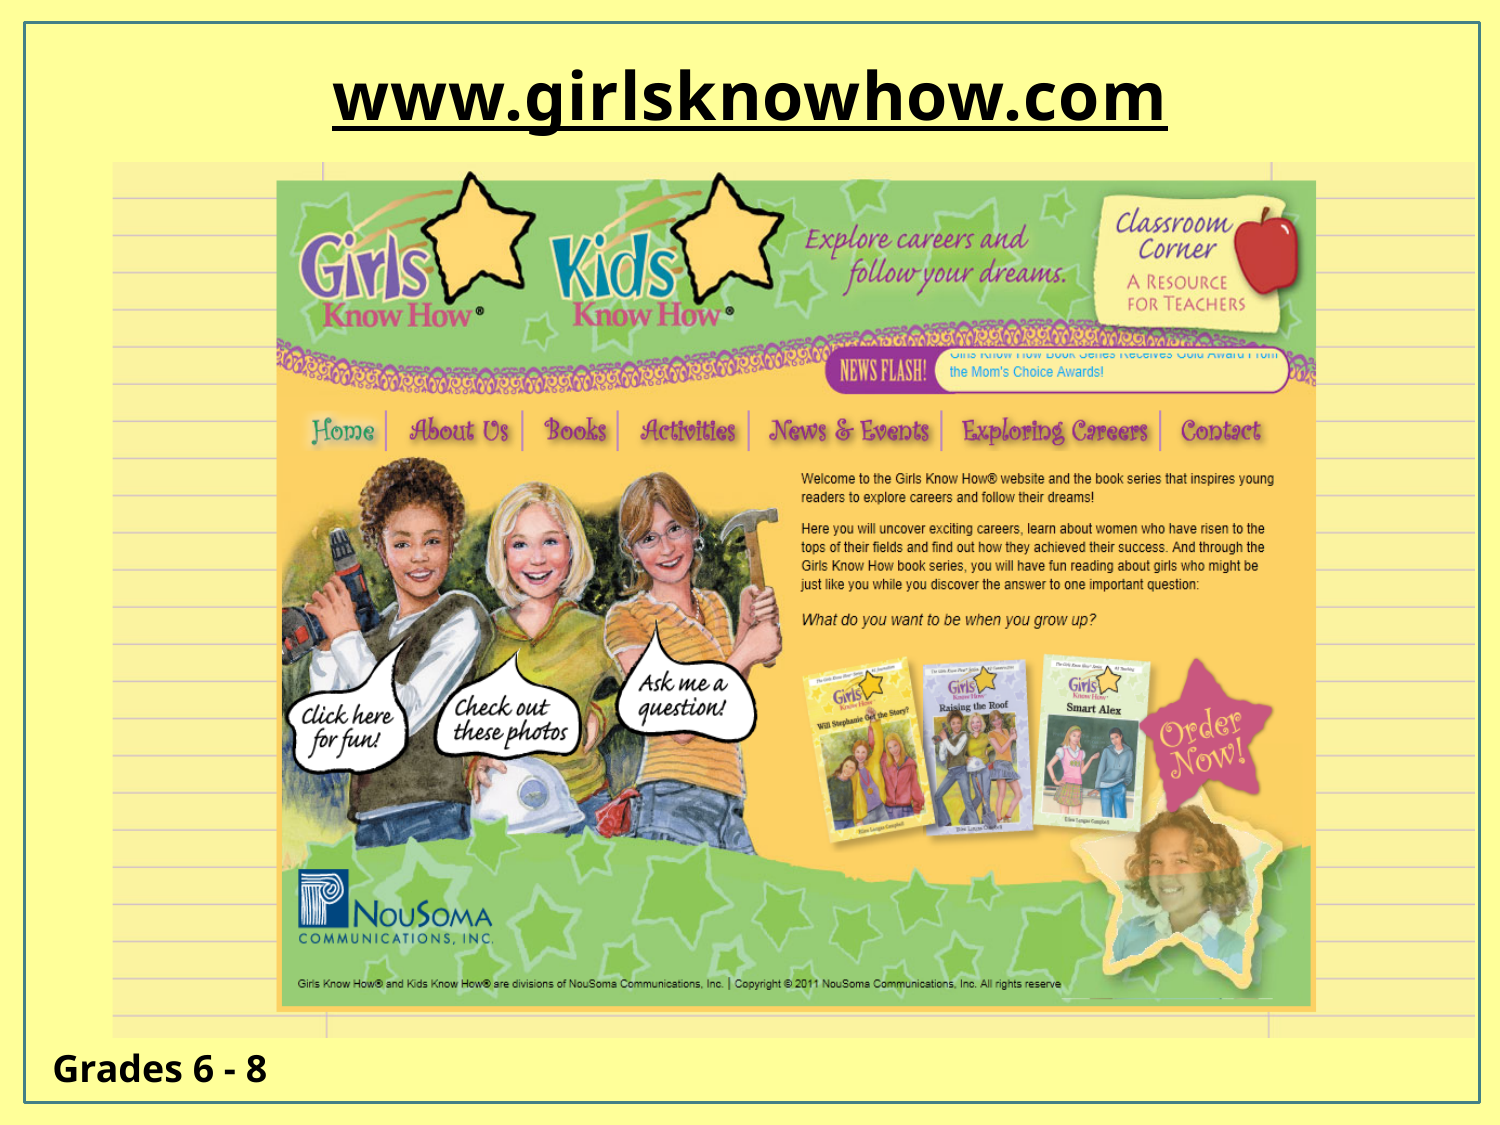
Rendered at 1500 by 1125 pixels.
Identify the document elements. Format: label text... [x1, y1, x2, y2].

text_box Grades 6 - 8 [37, 1037, 288, 1098]
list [112, 162, 1476, 1038]
title www.girlsknowhow.com [75, 45, 1425, 233]
